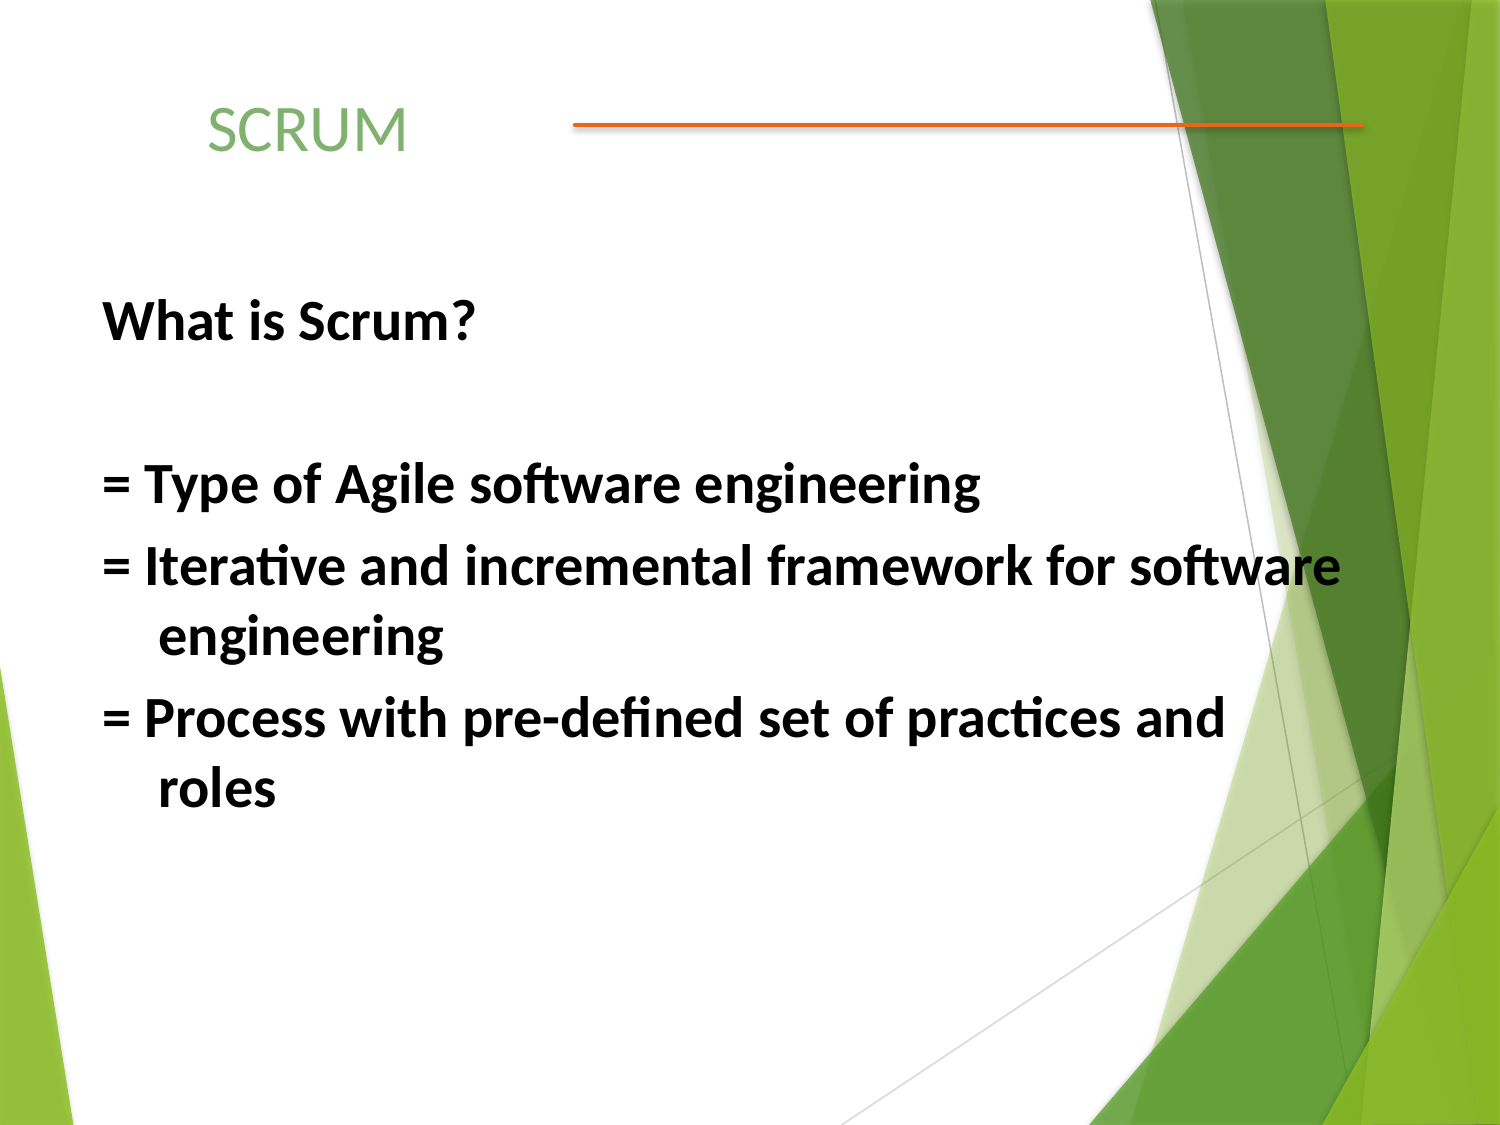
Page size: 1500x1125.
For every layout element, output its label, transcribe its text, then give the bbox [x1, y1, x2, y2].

text_box SCRUM [192, 75, 1468, 175]
text_box What is Scrum? = Type of Agile software engineering = Iterative and incremental framework for software engineering = Process with pre-defined set of practices and roles [87, 274, 1363, 1013]
